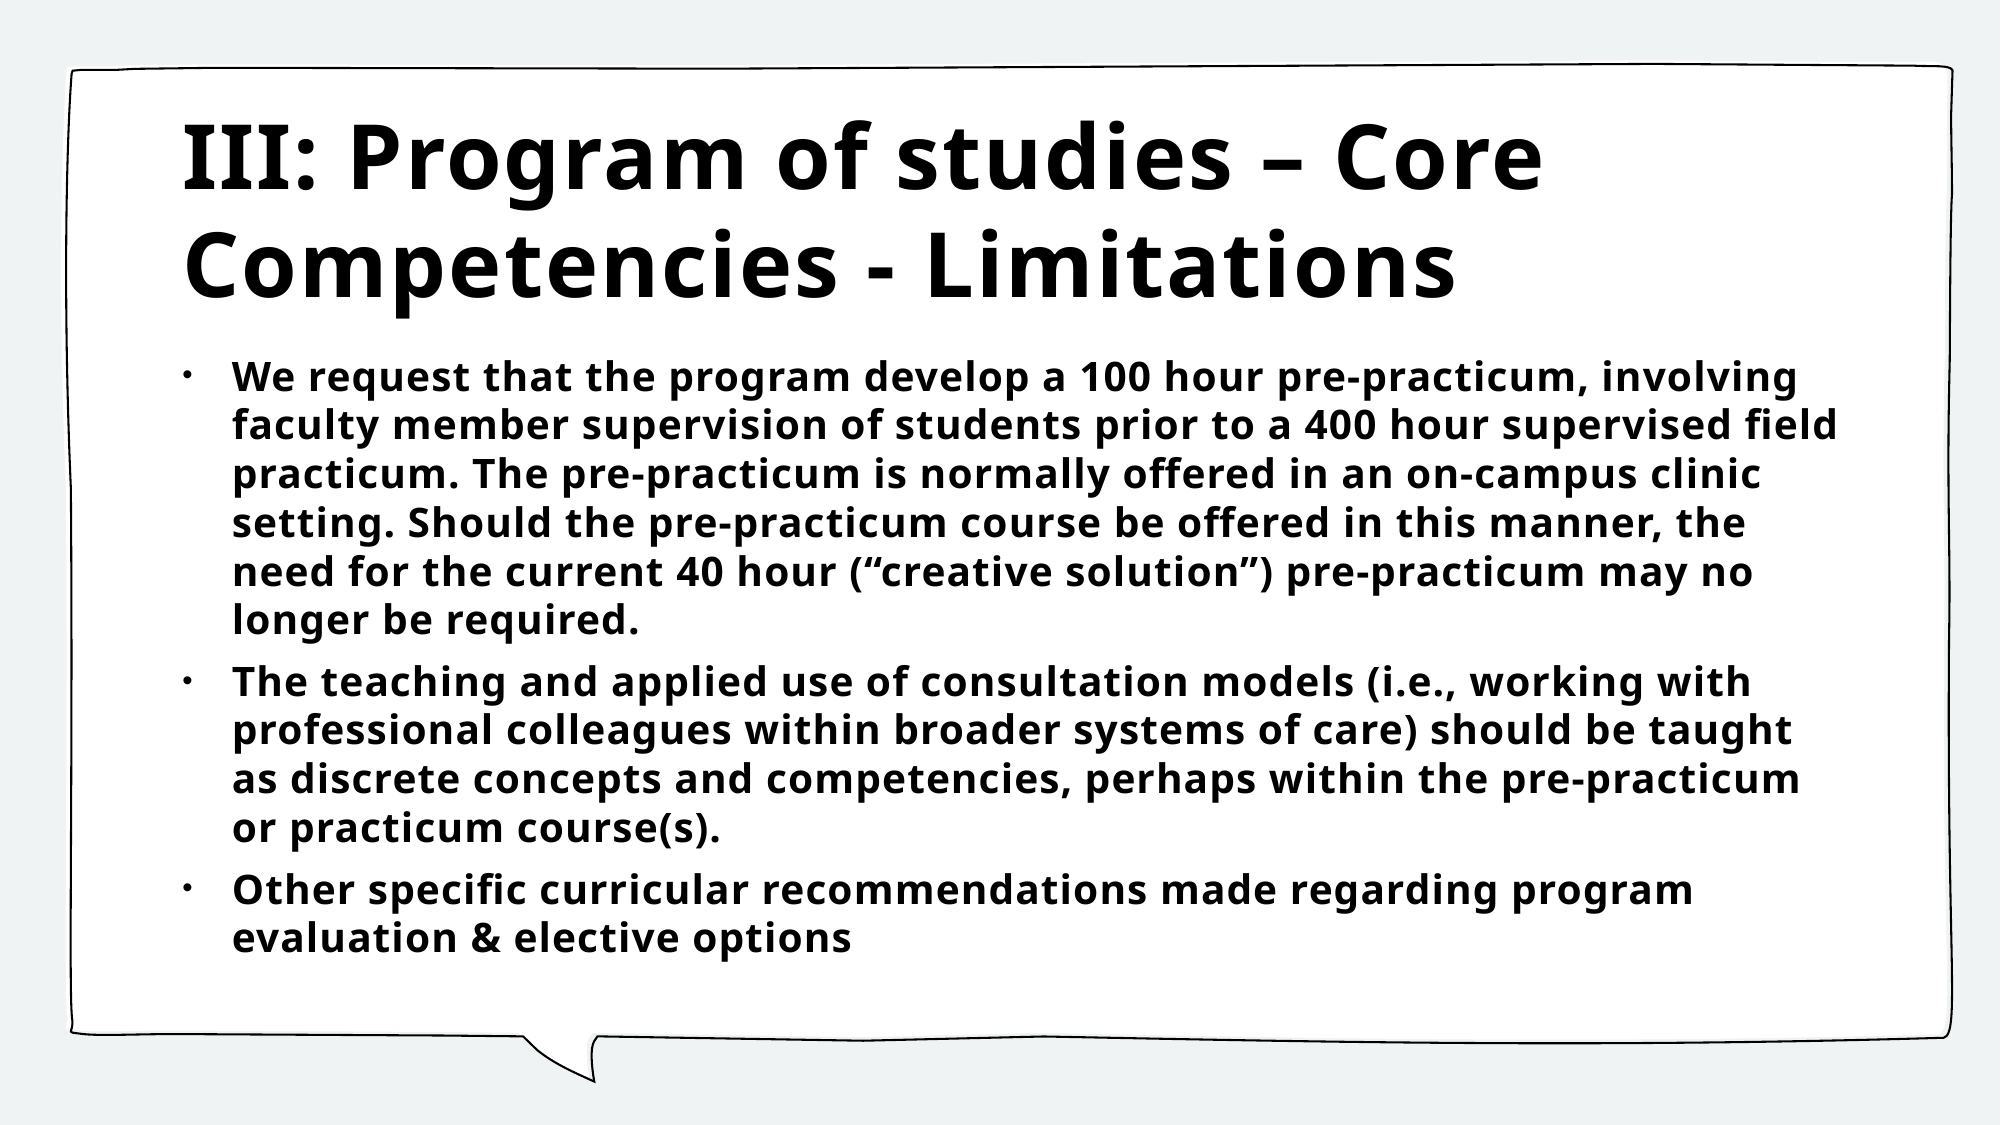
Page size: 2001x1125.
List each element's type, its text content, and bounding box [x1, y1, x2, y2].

title III: Program of studies – Core Competencies - Limitations [167, 91, 1863, 324]
list We request that the program develop a 100 hour pre-practicum, involving faculty member supervision of students prior to a 400 hour supervised field practicum. The pre-practicum is normally offered in an on-campus clinic setting. Should the pre-practicum course be offered in this manner, the need for the current 40 hour (“creative solution”) pre-practicum may no longer be required. The teaching and applied use of consultation models (i.e., working with professional colleagues within broader systems of care) should be taught as discrete concepts and competencies, perhaps within the pre-practicum or practicum course(s). Other specific curricular recommendations made regarding program evaluation & elective options [167, 342, 1863, 971]
